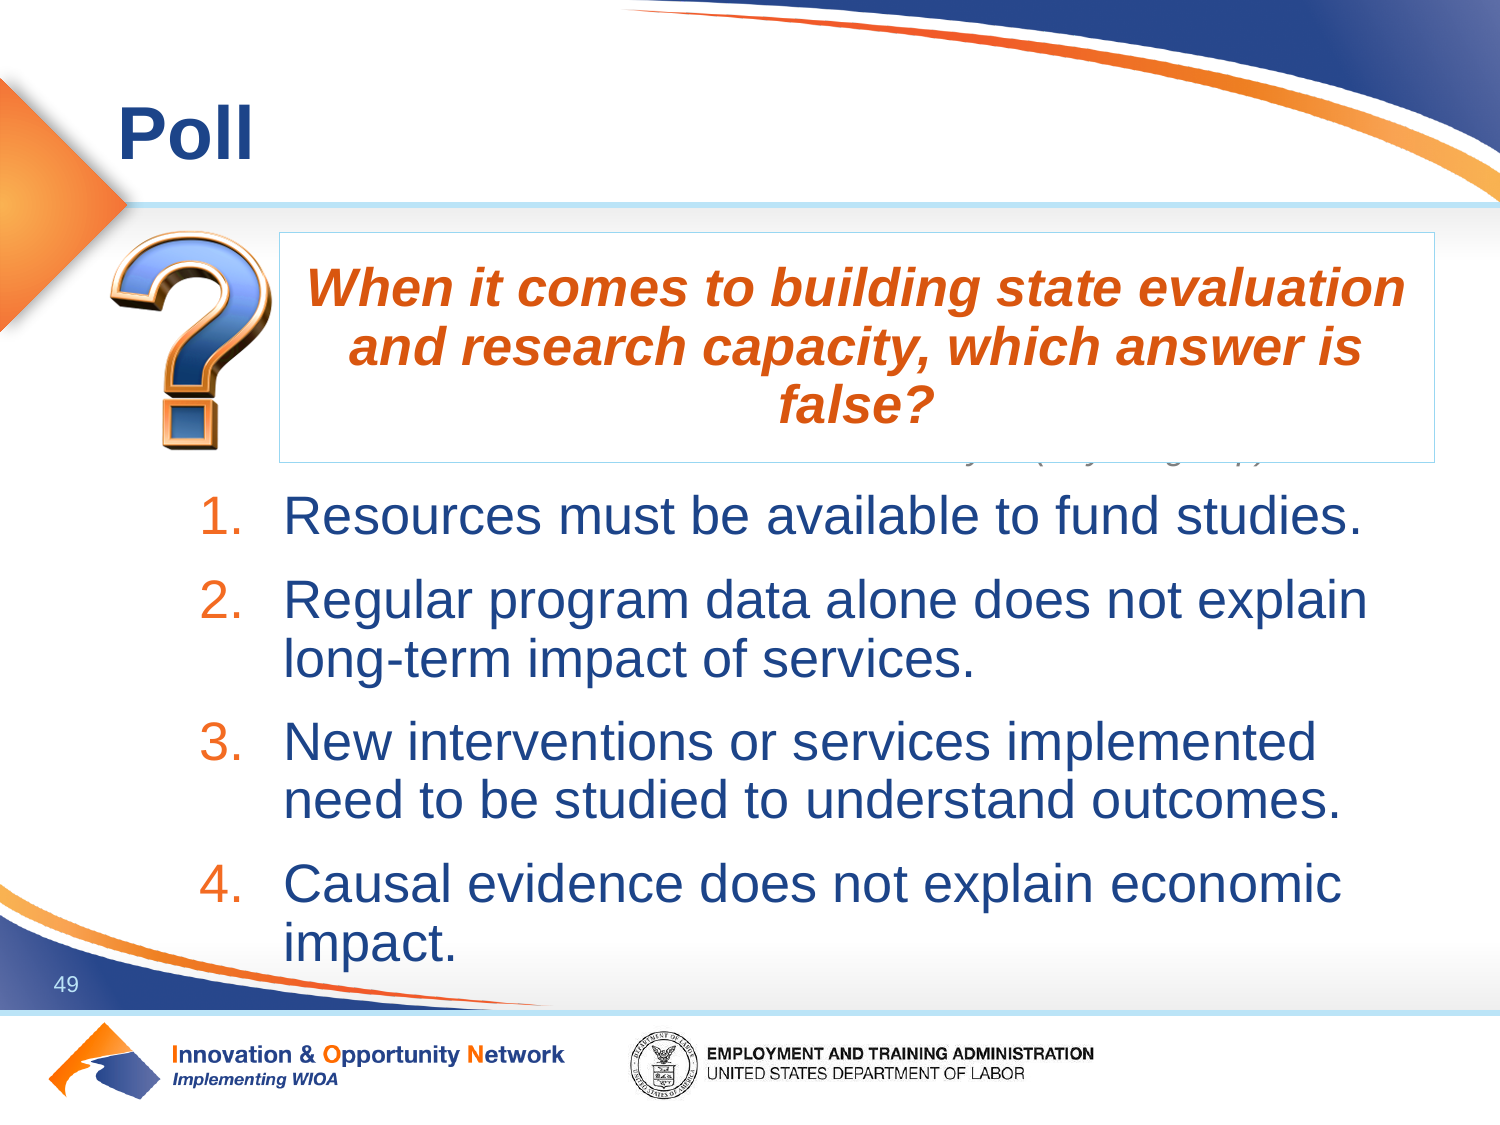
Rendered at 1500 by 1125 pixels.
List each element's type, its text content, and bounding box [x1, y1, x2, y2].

picture [628, 1025, 1097, 1101]
list Resources must be available to fund studies. Regular program data alone does not explain long-term impact of services. New interventions or services implemented need to be studied to understand outcomes. Causal evidence does not explain economic impact. [184, 480, 1397, 998]
picture [589, 0, 1500, 202]
picture [39, 1016, 576, 1107]
picture [0, 882, 573, 1010]
list When it comes to building state evaluation and research capacity, which answer is false? [279, 232, 1435, 463]
picture [103, 222, 281, 459]
